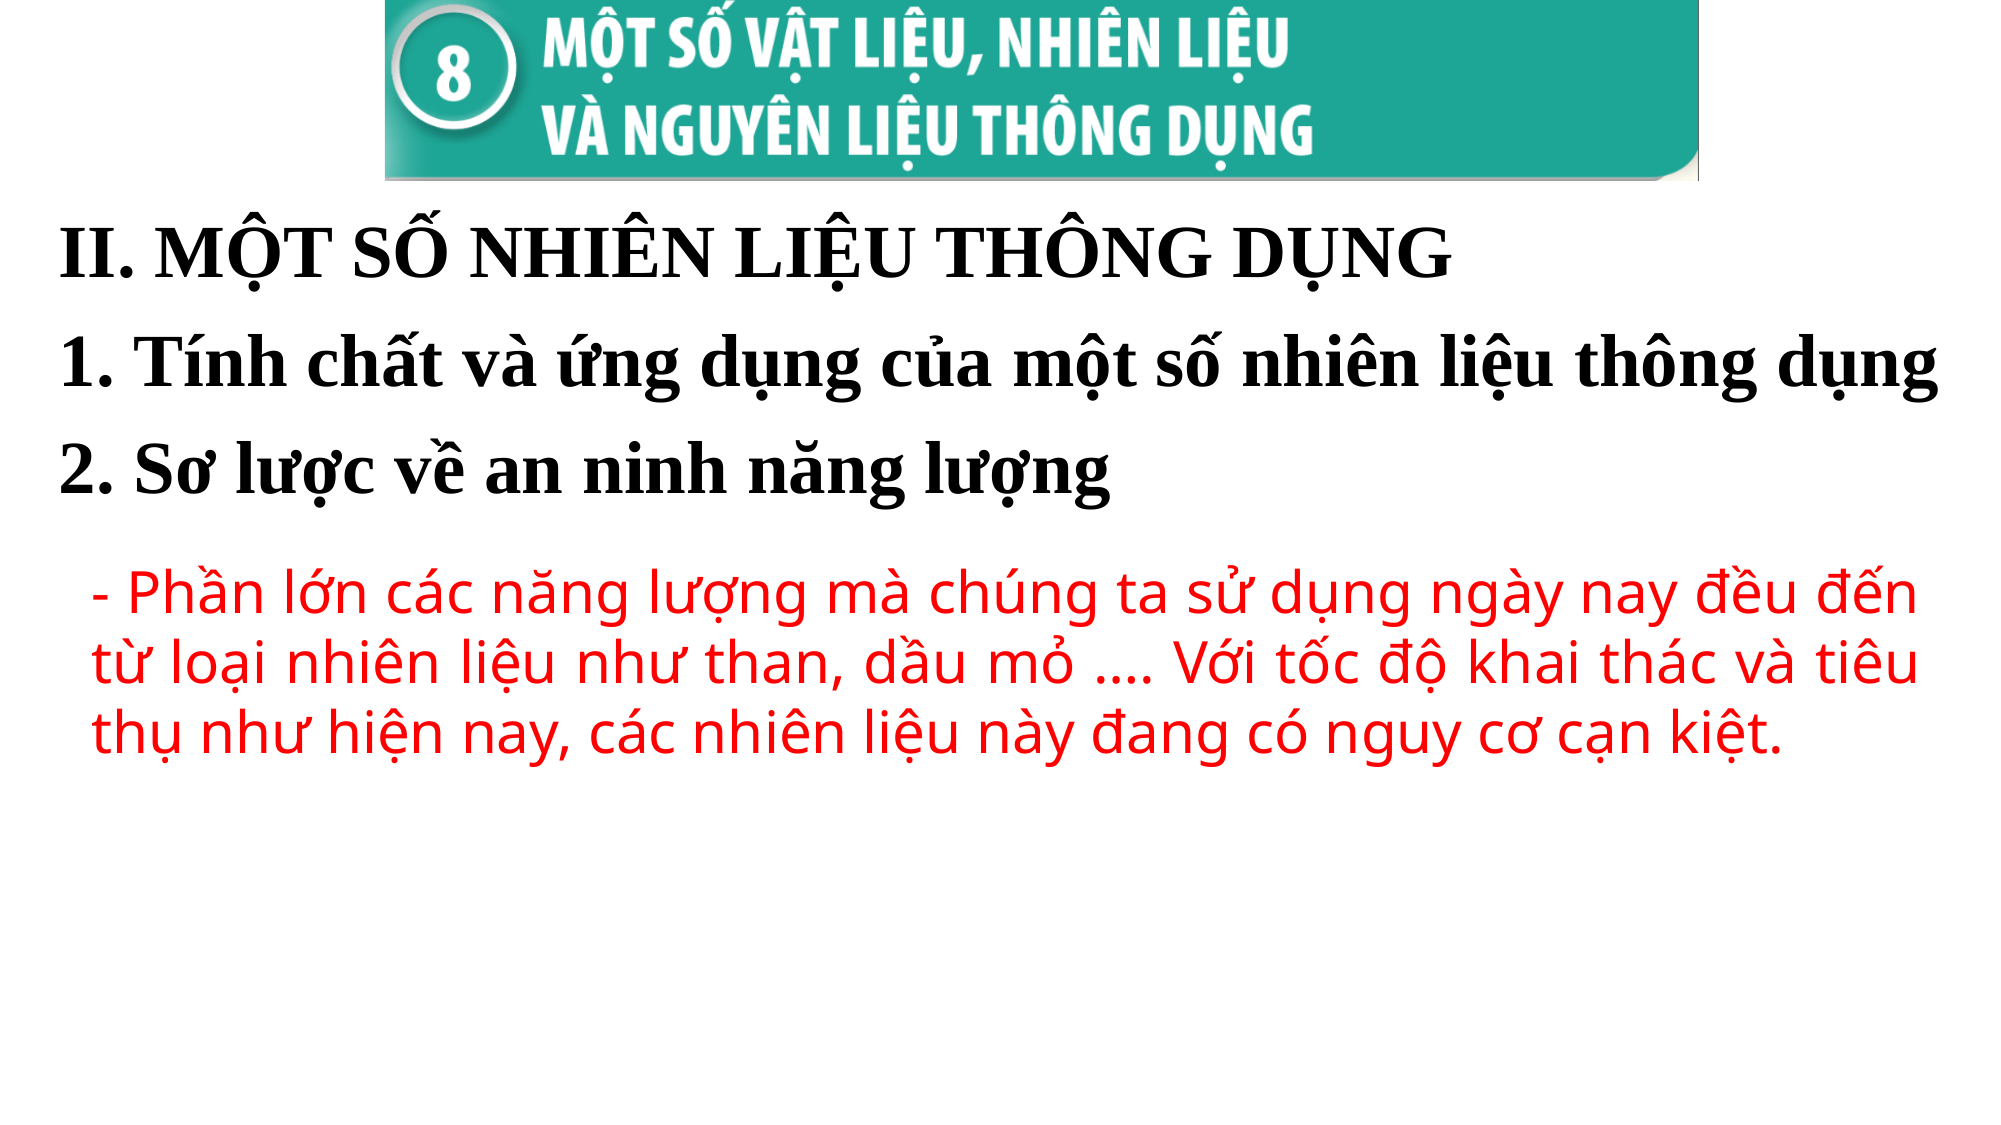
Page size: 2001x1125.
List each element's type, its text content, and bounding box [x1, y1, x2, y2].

picture [384, 0, 1699, 181]
text_box 2. Sơ lược về an ninh năng lượng [43, 404, 1451, 516]
text_box - Phần lớn các năng lượng mà chúng ta sử dụng ngày nay đều đến từ loại nhiên liệu như than, dầu mỏ …. Với tốc độ khai thác và tiêu thụ như hiện nay, các nhiên liệu này đang có nguy cơ cạn kiệt. [76, 547, 1936, 773]
text_box II. MỘT SỐ NHIÊN LIỆU THÔNG DỤNG Tính chất và ứng dụng của một số nhiên liệu thông dụng [43, 188, 1985, 409]
